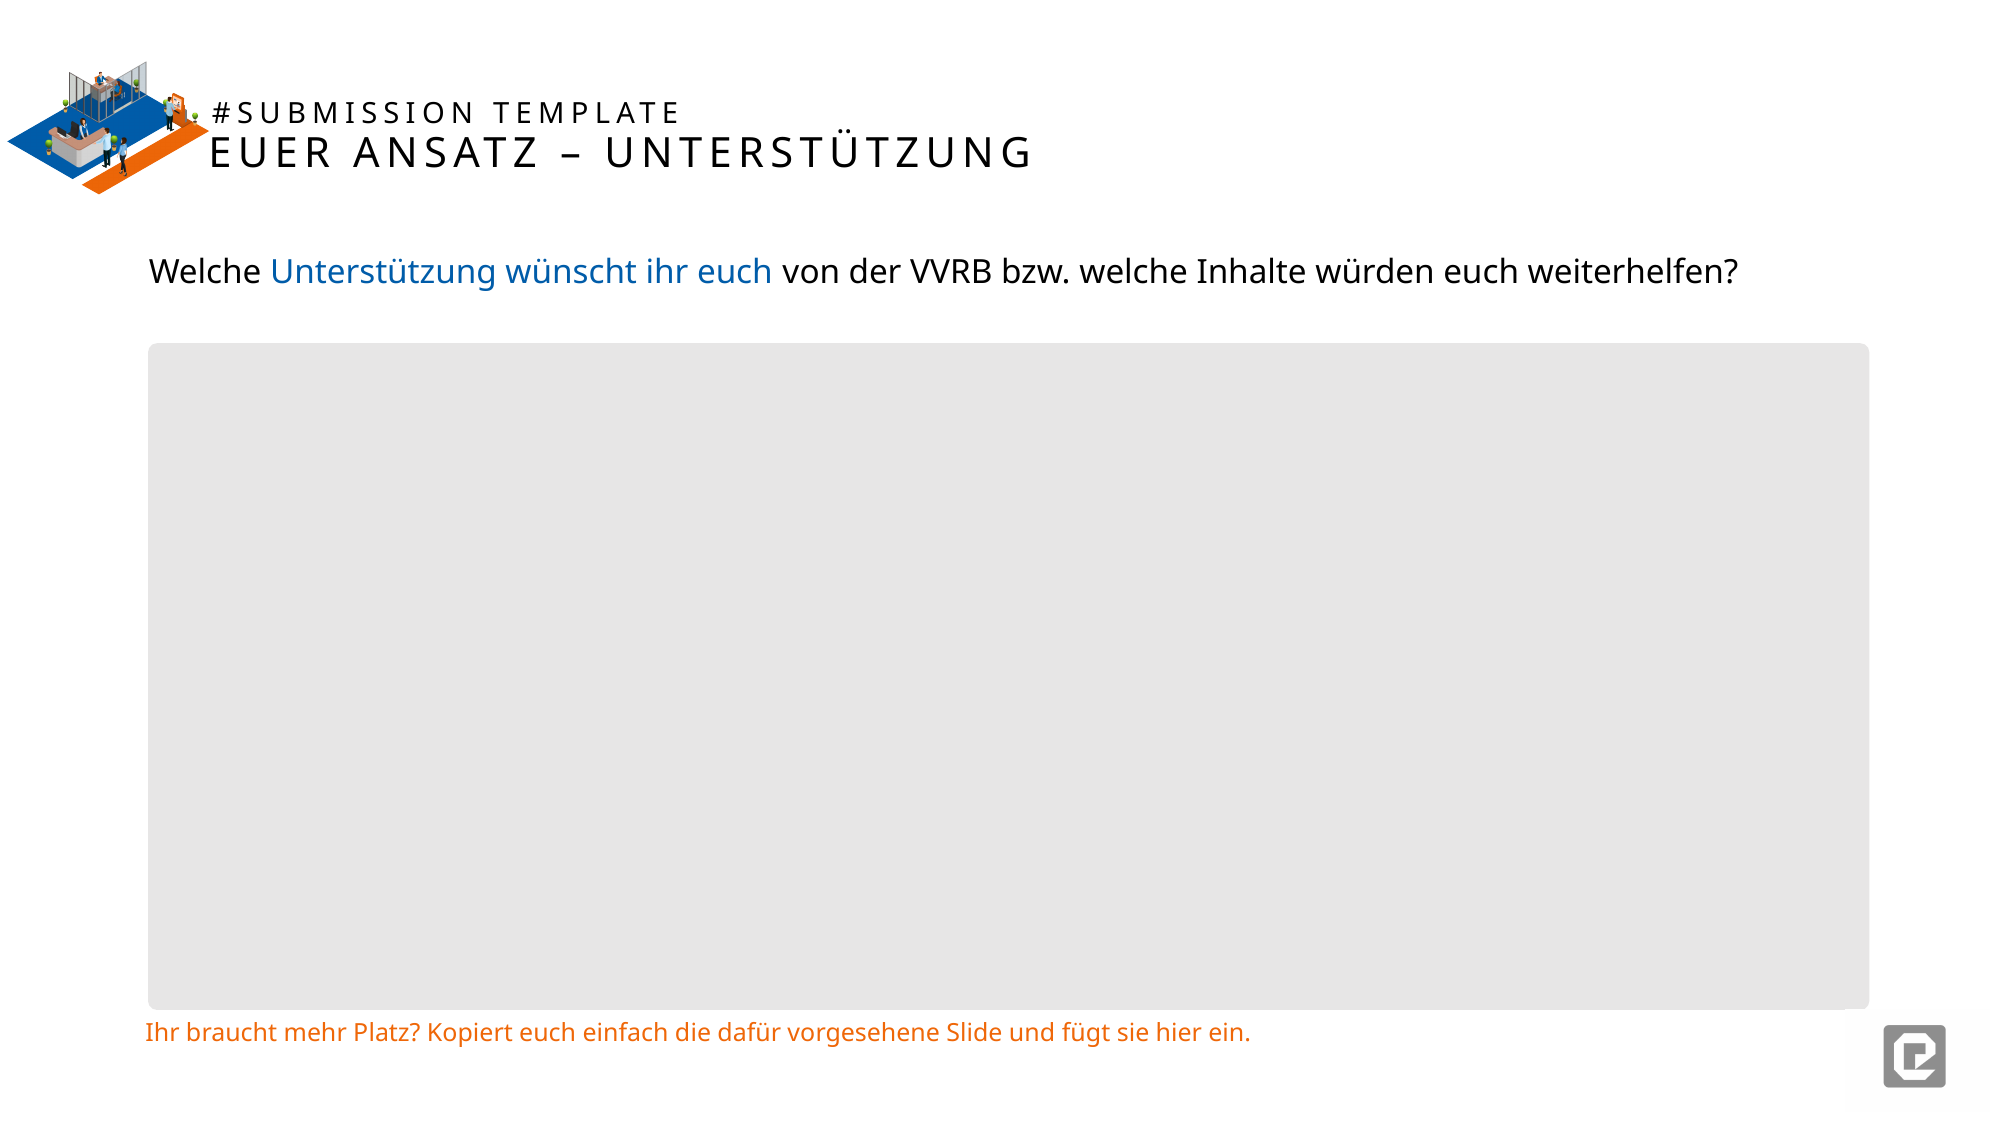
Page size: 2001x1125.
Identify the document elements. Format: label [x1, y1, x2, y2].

picture [1845, 1009, 1990, 1112]
picture [0, 50, 222, 208]
